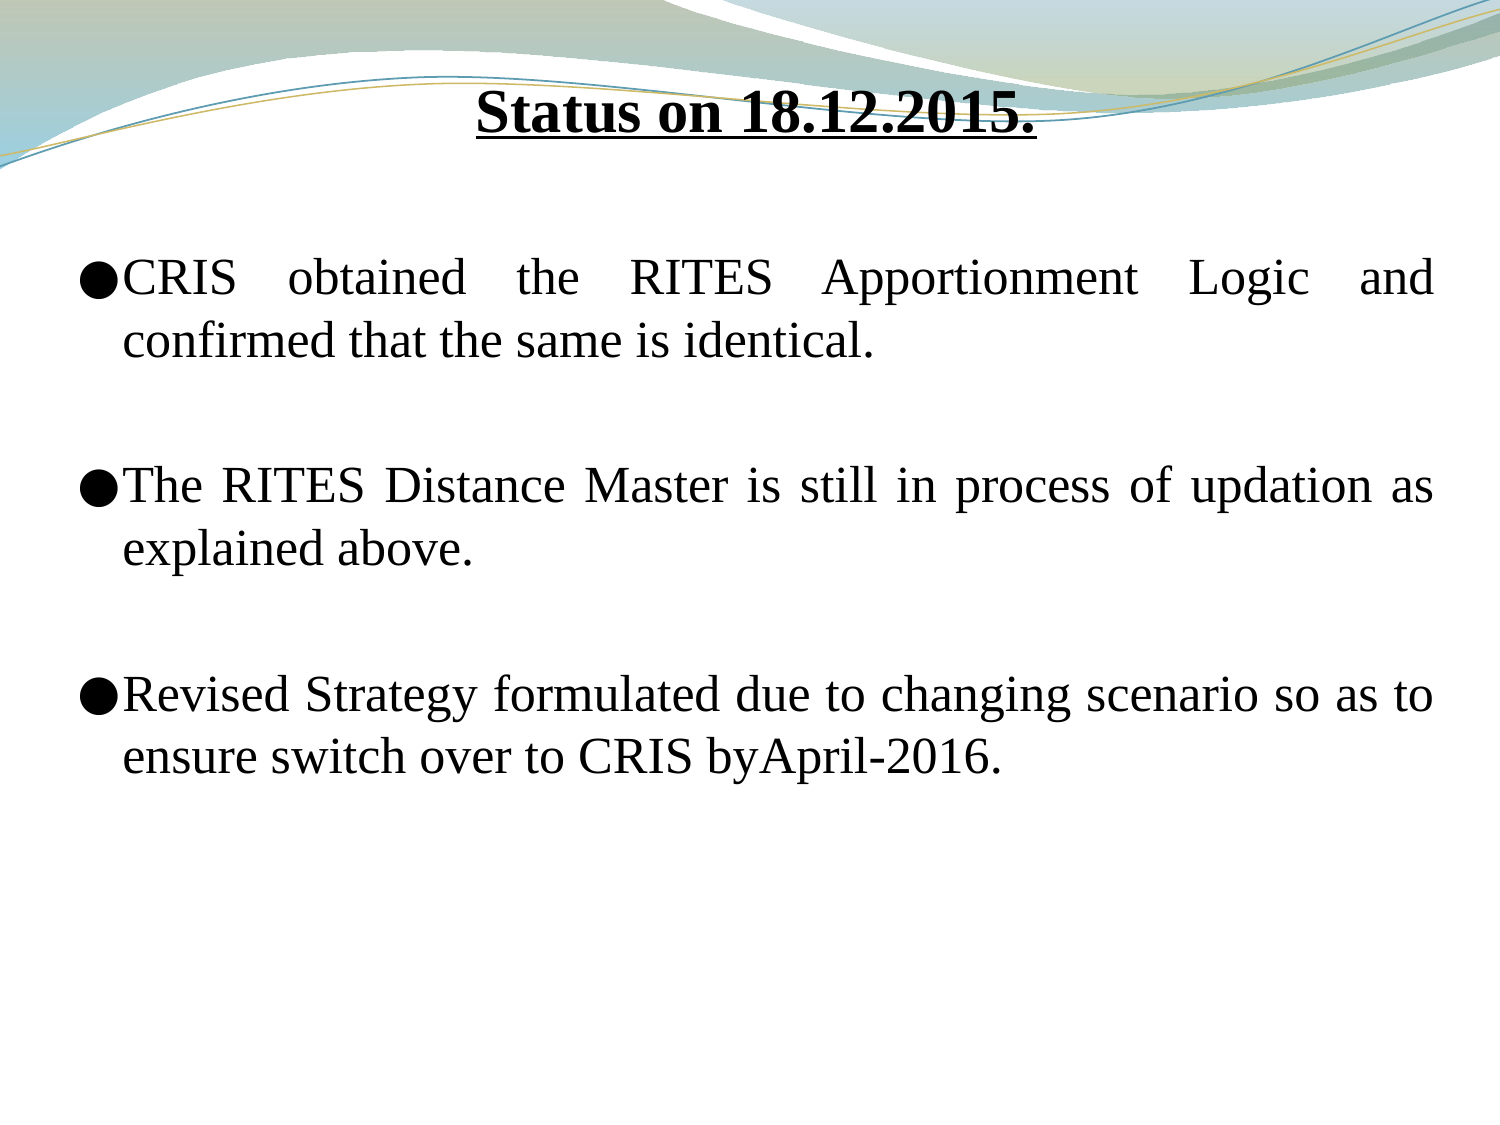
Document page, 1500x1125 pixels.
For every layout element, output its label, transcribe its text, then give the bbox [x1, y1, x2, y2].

list Status on 18.12.2015. CRIS obtained the RITES Apportionment Logic and confirmed that the same is identical. The RITES Distance Master is still in process of updation as explained above. Revised Strategy formulated due to changing scenario so as to ensure switch over to CRIS byApril-2016. [62, 62, 1450, 1088]
